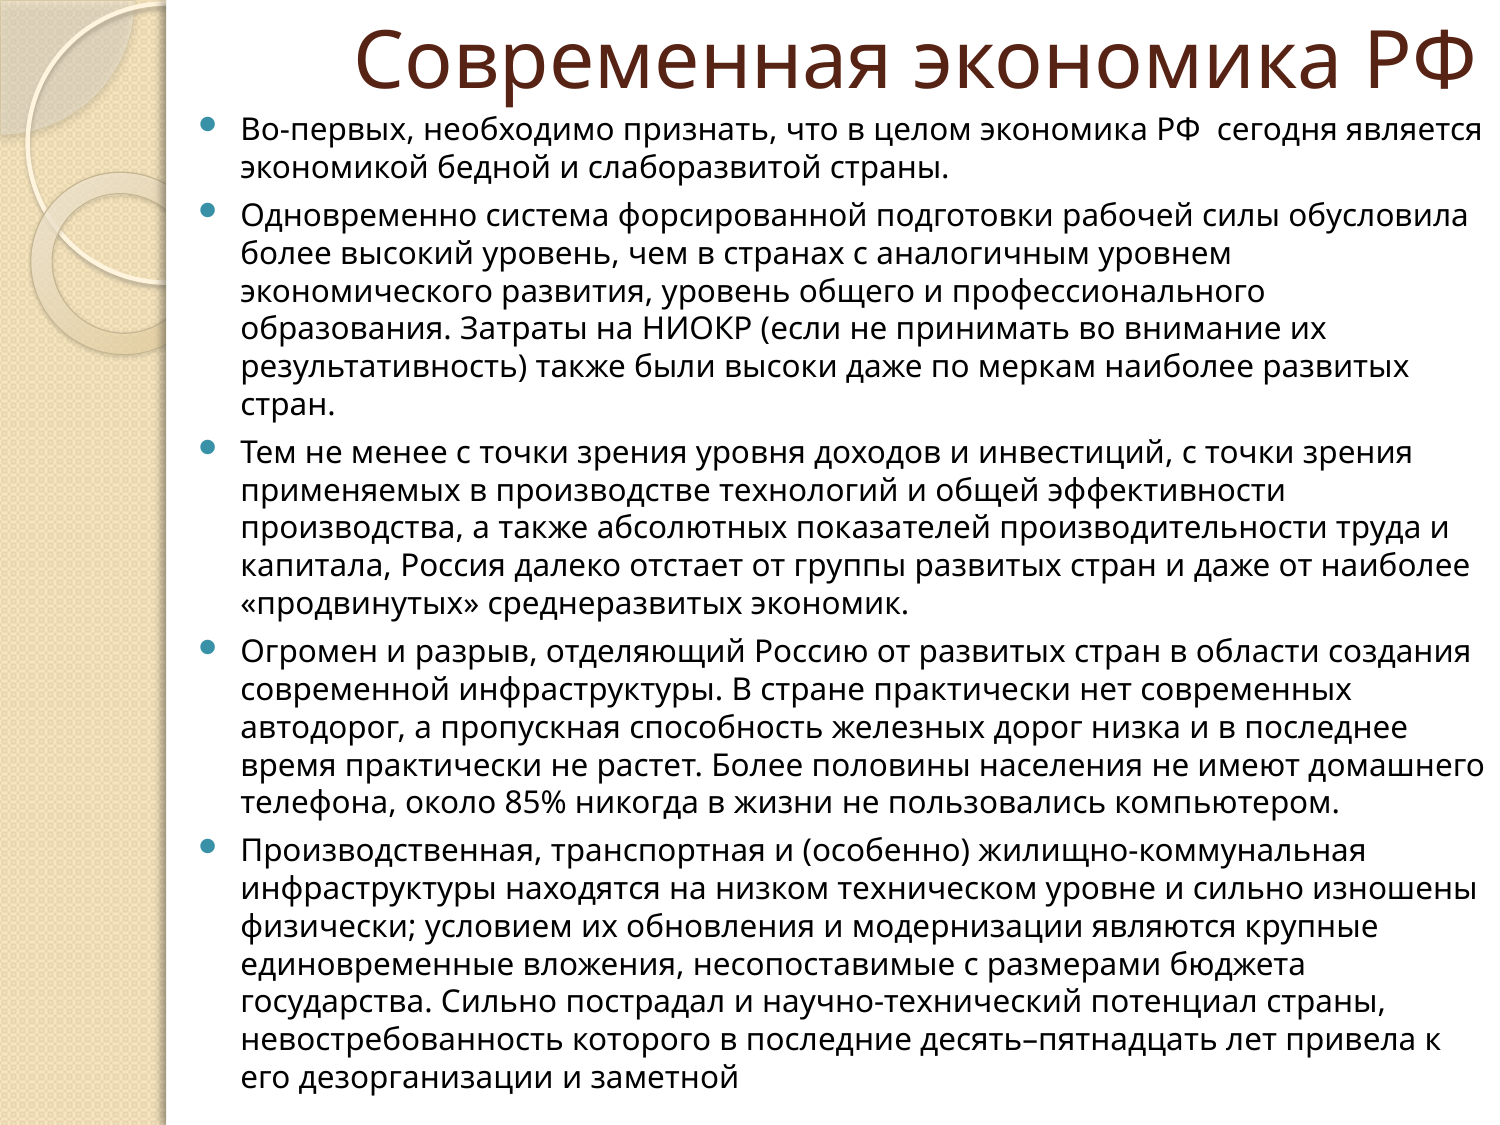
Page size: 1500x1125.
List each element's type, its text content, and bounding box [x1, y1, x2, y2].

title Современная экономика РФ [171, 0, 1500, 101]
list Во-первых, необходимо признать, что в целом экономика РФ сегодня является экономикой бедной и слаборазвитой страны. Одновременно система форсированной подготовки рабочей силы обусловила более высокий уровень, чем в странах с аналогичным уровнем экономического развития, уровень общего и профессионального образования. Затраты на НИОКР (если не принимать во внимание их результативность) также были высоки даже по меркам наиболее развитых стран. Тем не менее с точки зрения уровня доходов и инвестиций, с точки зрения применяемых в производстве технологий и общей эффективности производства, а также абсолютных показателей производительности труда и капитала, Россия далеко отстает от группы развитых стран и даже от наиболее «продвинутых» среднеразвитых экономик. Огромен и разрыв, отделяющий Россию от развитых стран в области создания современной инфраструктуры. В стране практически нет современных автодорог, а пропускная способность железных дорог низка и в последнее время практически не растет. Более половины населения не имеют домашнего телефона, около 85% никогда в жизни не пользовались компьютером. Производственная, транспортная и (особенно) жилищно-коммунальная инфраструктуры находятся на низком техническом уровне и сильно изношены физически; условием их обновления и модернизации являются крупные единовременные вложения, несопоставимые с размерами бюджета государства. Сильно пострадал и научно-технический потенциал страны, невостребованность которого в последние десять–пятнадцать лет привела к его дезорганизации и заметной [171, 101, 1500, 1125]
